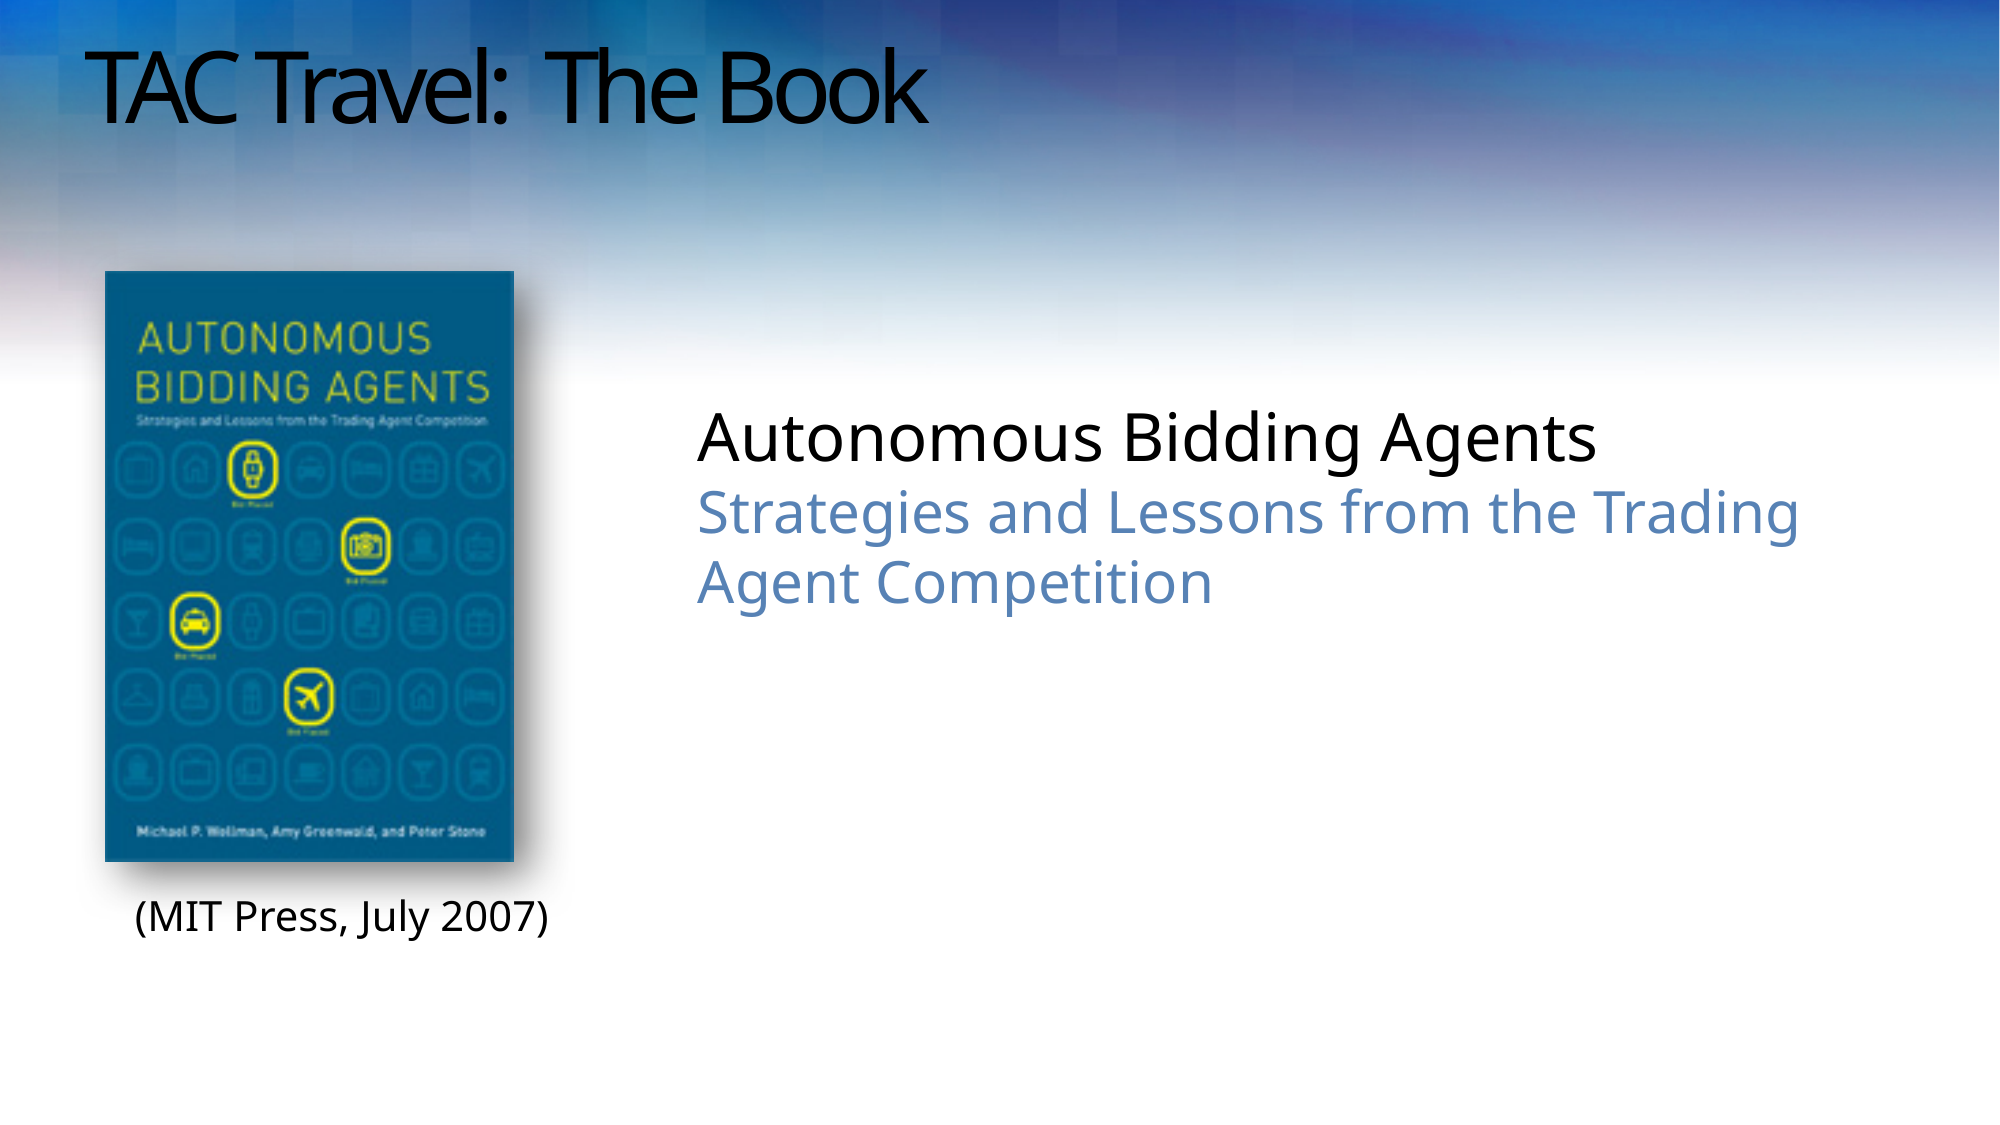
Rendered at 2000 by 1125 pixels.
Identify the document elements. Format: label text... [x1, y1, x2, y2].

text_box Autonomous Bidding Agents Strategies and Lessons from the Trading Agent Competition Michael P. Wellman, Amy Greenwald, and Peter Stone [683, 387, 1851, 738]
text_box (MIT Press, July 2007) [119, 882, 564, 948]
title TAC Travel: The Book [84, 37, 1917, 147]
picture [0, 0, 2000, 1125]
